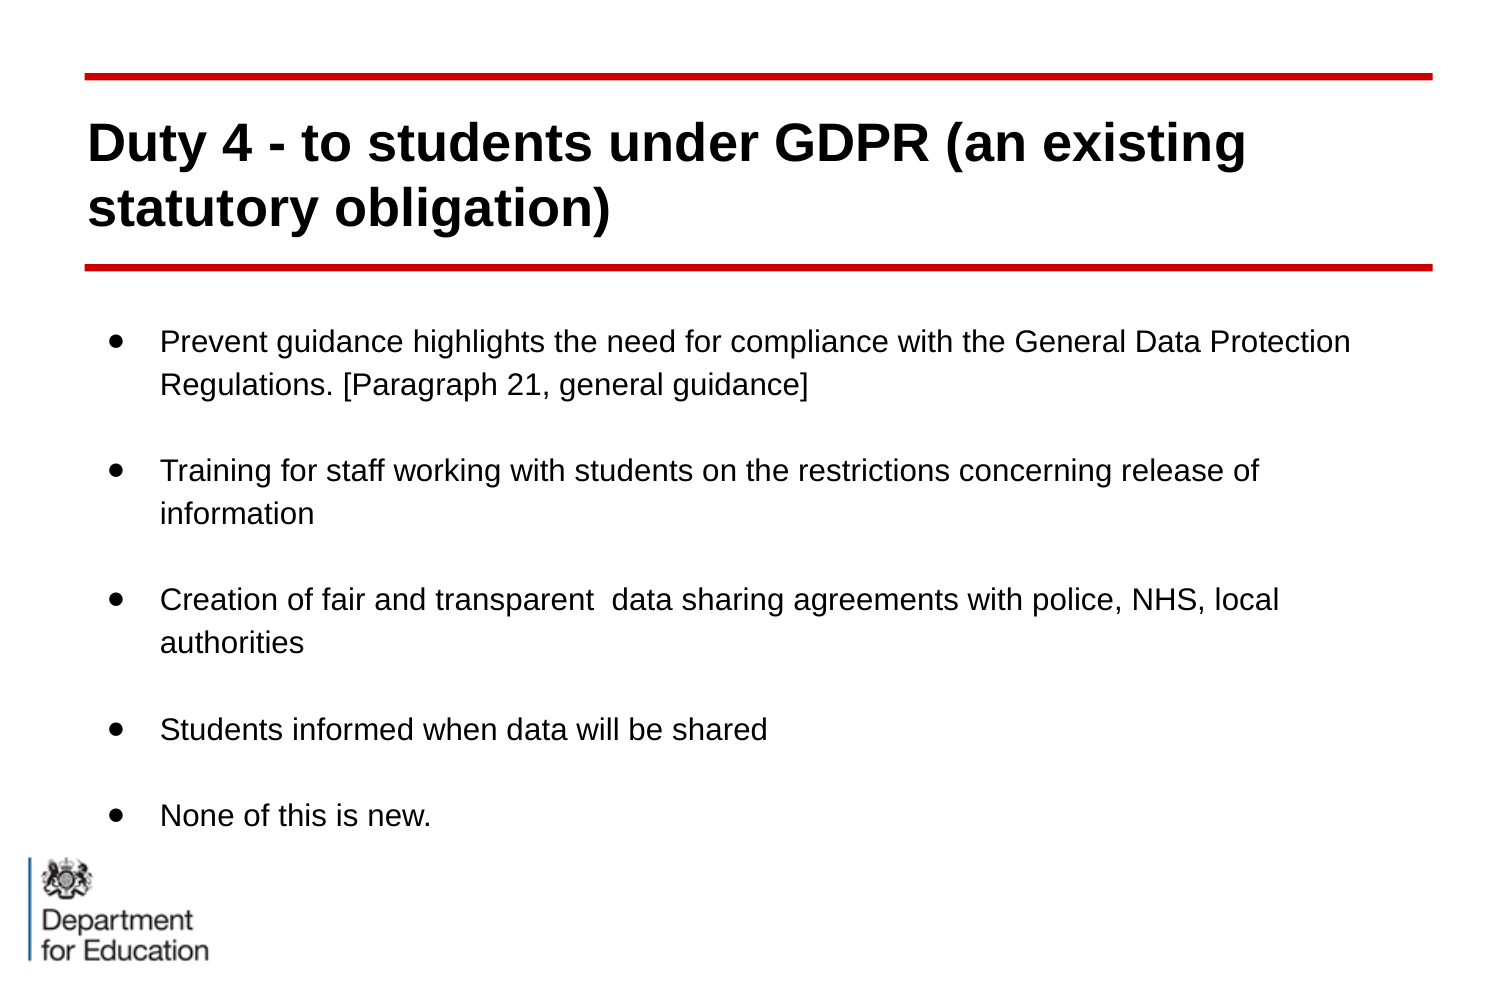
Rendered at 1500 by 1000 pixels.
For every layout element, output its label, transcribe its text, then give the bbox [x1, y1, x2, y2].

title Duty 4 - to students under GDPR (an existing statutory obligation) [72, 88, 1433, 257]
picture [24, 812, 213, 1000]
text_box Prevent guidance highlights the need for compliance with the General Data Protection Regulations. [Paragraph 21, general guidance] Training for staff working with students on the restrictions concerning release of information Creation of fair and transparent data sharing agreements with police, NHS, local authorities Students informed when data will be shared None of this is new. . [69, 308, 1431, 871]
